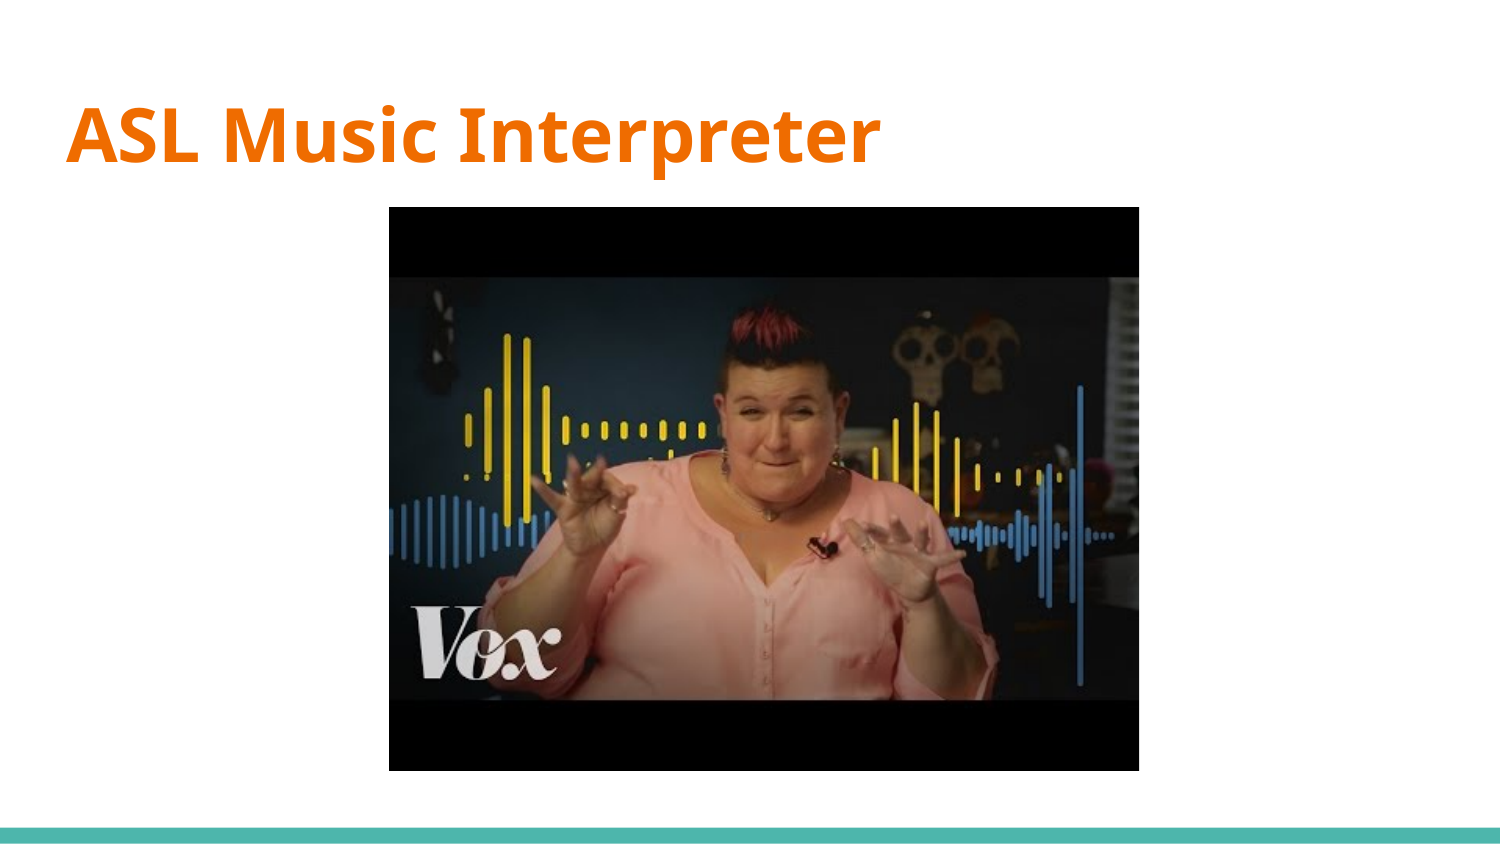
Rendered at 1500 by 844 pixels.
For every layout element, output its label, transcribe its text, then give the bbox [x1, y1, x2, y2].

text_box [389, 207, 1140, 771]
title ASL Music Interpreter [51, 72, 1449, 189]
